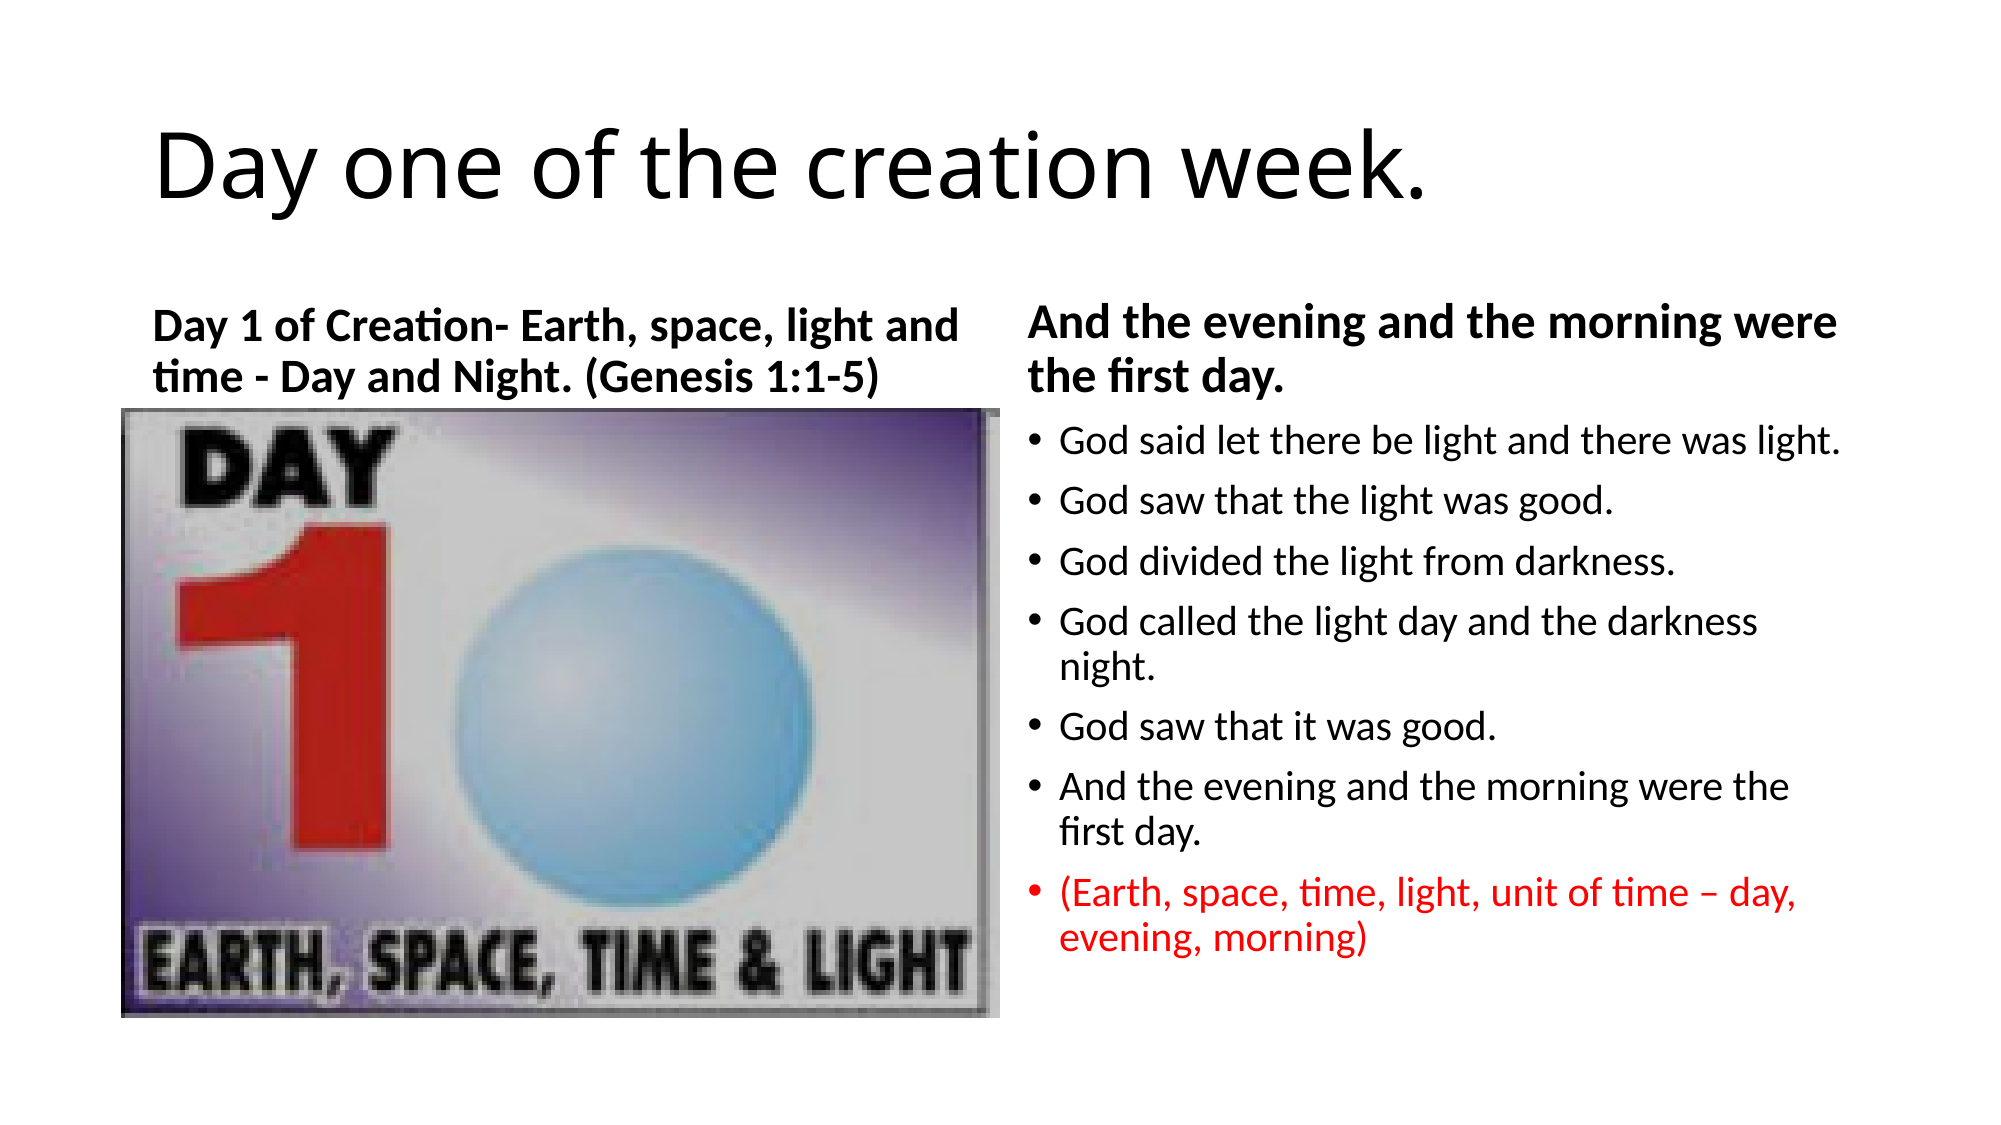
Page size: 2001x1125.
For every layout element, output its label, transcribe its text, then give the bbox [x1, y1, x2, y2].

list Day 1 of Creation- Earth, space, light and time - Day and Night. (Genesis 1:1-5) [137, 275, 984, 408]
title Day one of the creation week. [137, 59, 1863, 278]
list God said let there be light and there was light. God saw that the light was good. God divided the light from darkness. God called the light day and the darkness night. God saw that it was good. And the evening and the morning were the first day. (Earth, space, time, light, unit of time – day, evening, morning) [1012, 410, 1863, 1016]
list And the evening and the morning were the first day. [1012, 275, 1863, 410]
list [121, 408, 1000, 1018]
